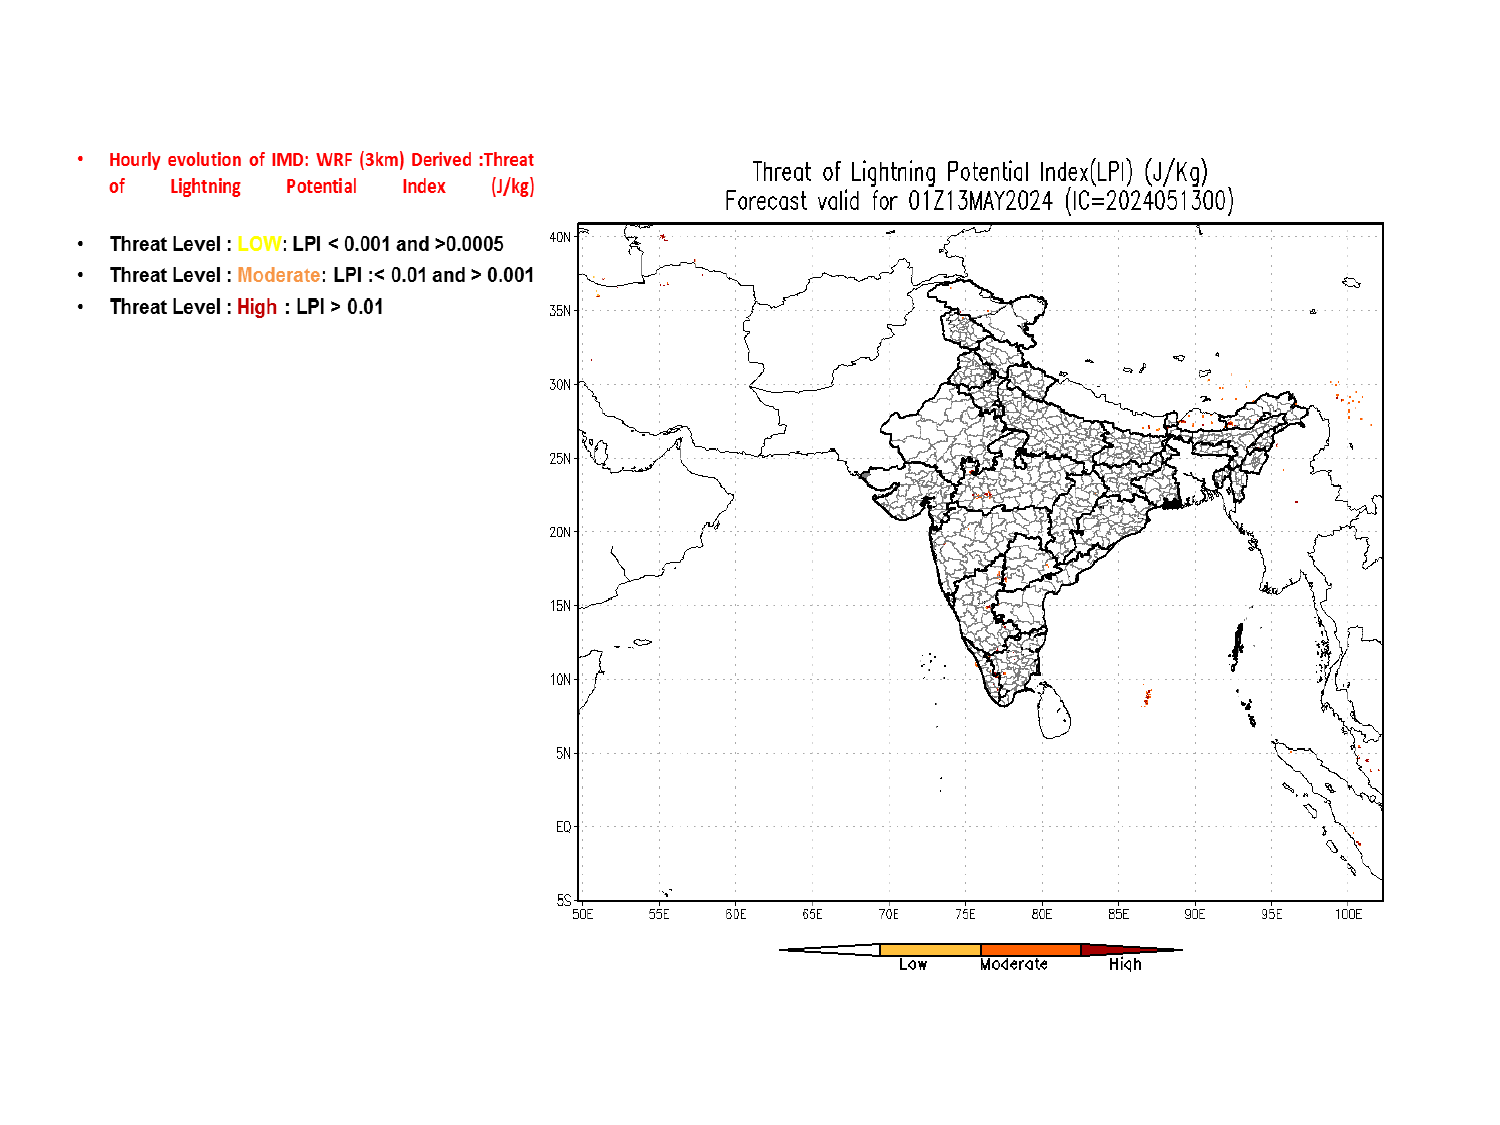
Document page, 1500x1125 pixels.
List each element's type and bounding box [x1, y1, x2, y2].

picture [74, 149, 1426, 976]
